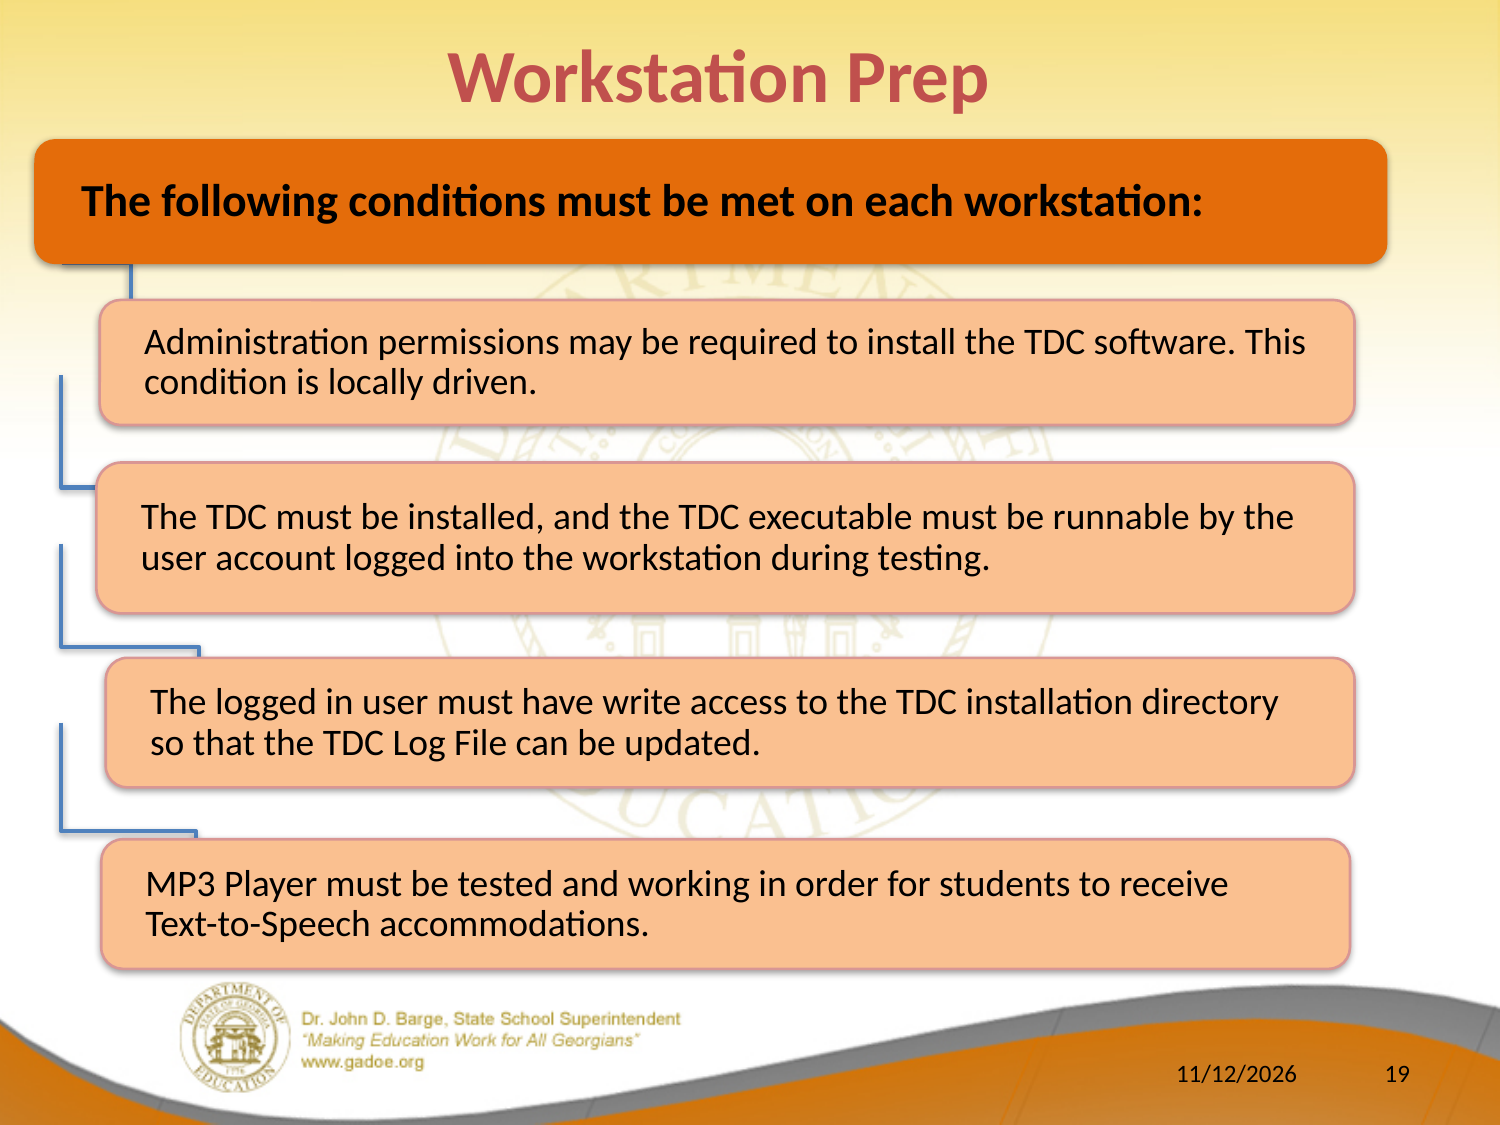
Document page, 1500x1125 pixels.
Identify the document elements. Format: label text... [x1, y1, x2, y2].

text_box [62, 274, 201, 376]
picture [0, 0, 1500, 1125]
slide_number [1137, 1042, 1313, 1103]
text_box Workstation Prep [0, 0, 1438, 125]
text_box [99, 299, 1355, 426]
slide_number 19 [1325, 1042, 1425, 1103]
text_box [105, 657, 1355, 788]
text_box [17, 418, 243, 557]
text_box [101, 839, 1351, 970]
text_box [33, 138, 1388, 265]
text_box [19, 763, 238, 899]
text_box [96, 462, 1355, 614]
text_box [26, 577, 234, 716]
